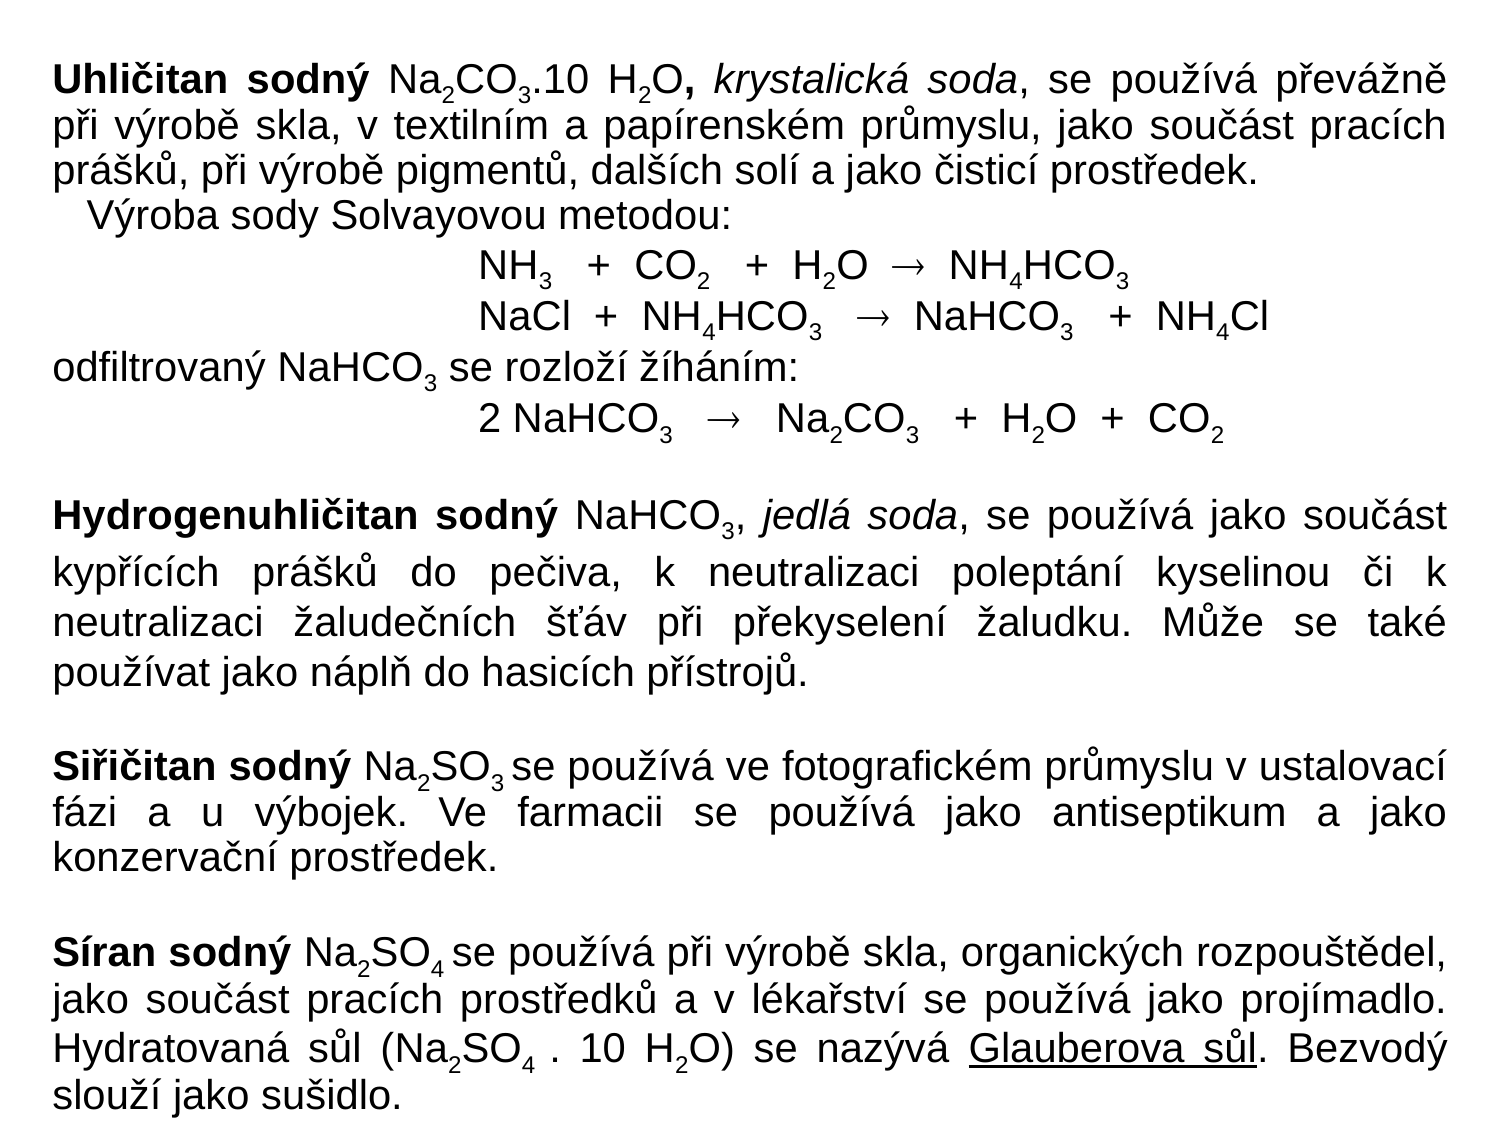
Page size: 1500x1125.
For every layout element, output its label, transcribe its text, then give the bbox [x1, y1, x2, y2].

text_box Uhličitan sodný Na2CO3.10 H2O, krystalická soda, se používá převážně při výrobě skla, v textilním a papírenském průmyslu, jako součást pracích prášků, při výrobě pigmentů, dalších solí a jako čisticí prostředek. Výroba sody Solvayovou metodou: NH3 + CO2 + H2O  NH4HCO3 NaCl + NH4HCO3  NaHCO3 + NH4Cl odfiltrovaný NaHCO3 se rozloží žíháním: 2 NaHCO3  Na2CO3 + H2O + CO2 Hydrogenuhličitan sodný NaHCO3, jedlá soda, se používá jako součást kypřících prášků do pečiva, k neutralizaci poleptání kyselinou či k neutralizaci žaludečních šťáv při překyselení žaludku. Může se také používat jako náplň do hasicích přístrojů. Siřičitan sodný Na2SO3 se používá ve fotografickém průmyslu v ustalovací fázi a u výbojek. Ve farmacii se používá jako antiseptikum a jako konzervační prostředek. Síran sodný Na2SO4 se používá při výrobě skla, organických rozpouštědel, jako součást pracích prostředků a v lékařství se používá jako projímadlo. Hydratovaná sůl (Na2SO4 . 10 H2O) se nazývá Glauberova sůl. Bezvodý slouží jako sušidlo. [37, 44, 1463, 1125]
